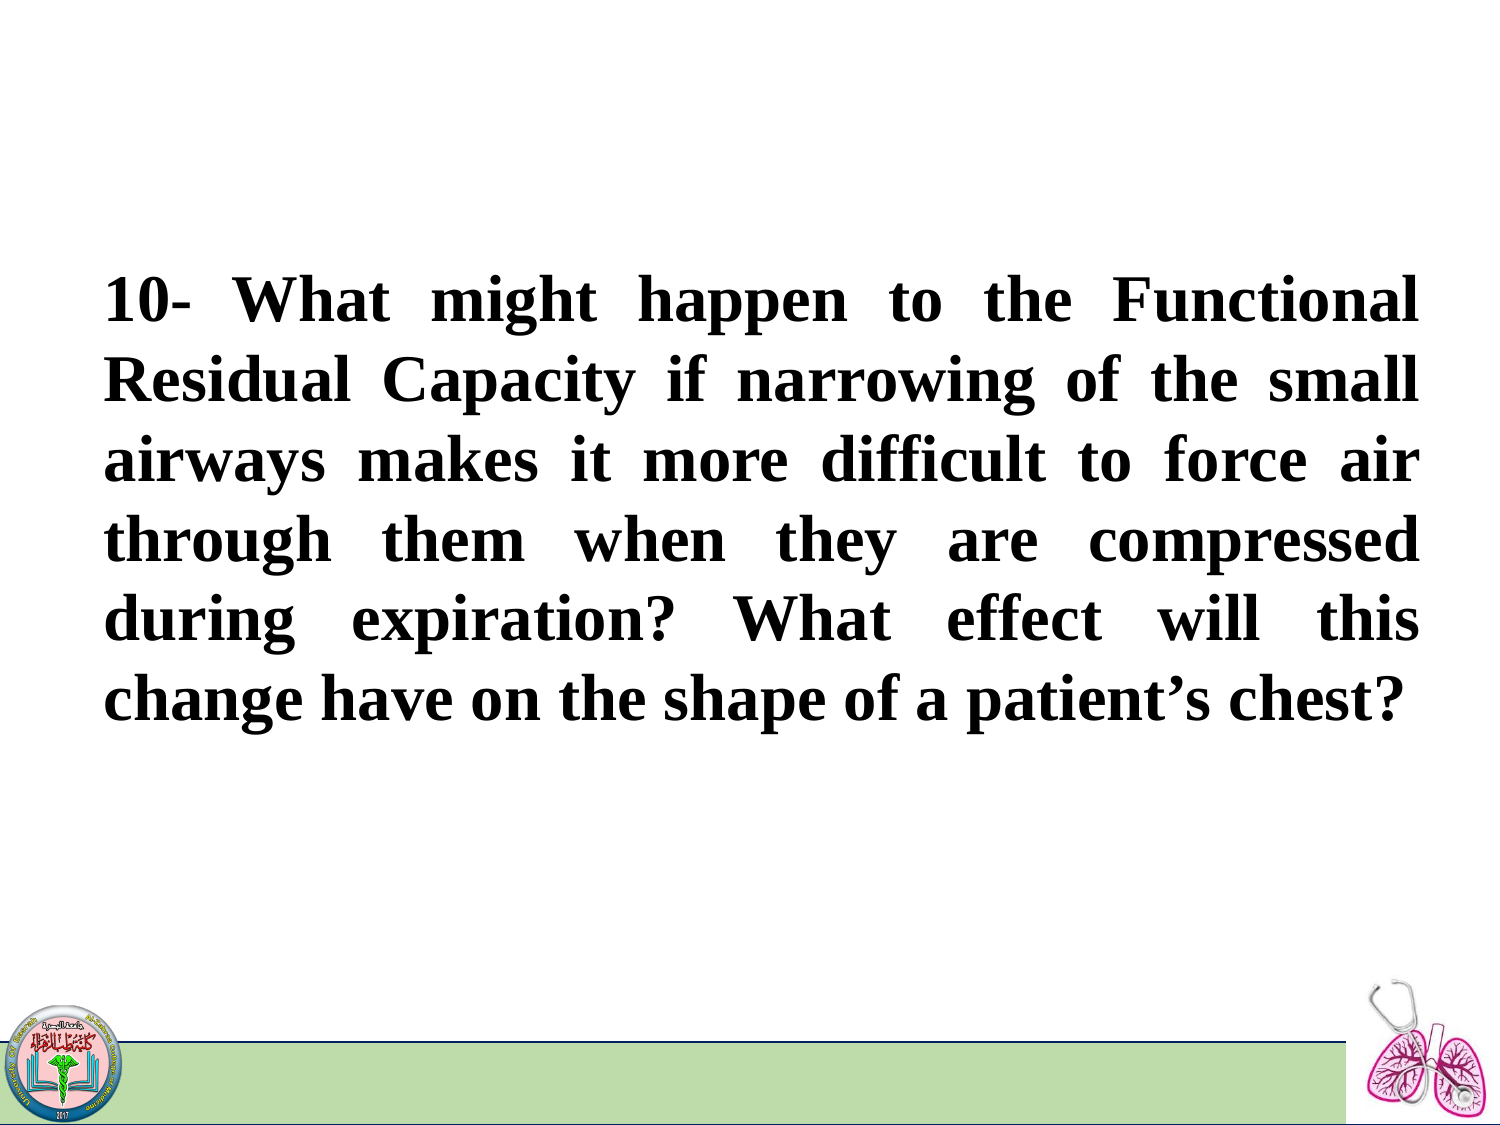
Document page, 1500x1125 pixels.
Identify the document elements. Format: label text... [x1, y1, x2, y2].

text_box [0, 1041, 1500, 1125]
text_box 10- What might happen to the Functional Residual Capacity if narrowing of the small airways makes it more difficult to force air through them when they are compressed during expiration? What effect will this change have on the shape of a patient’s chest? [88, 247, 1437, 882]
picture [1346, 975, 1500, 1124]
picture [3, 1003, 123, 1124]
